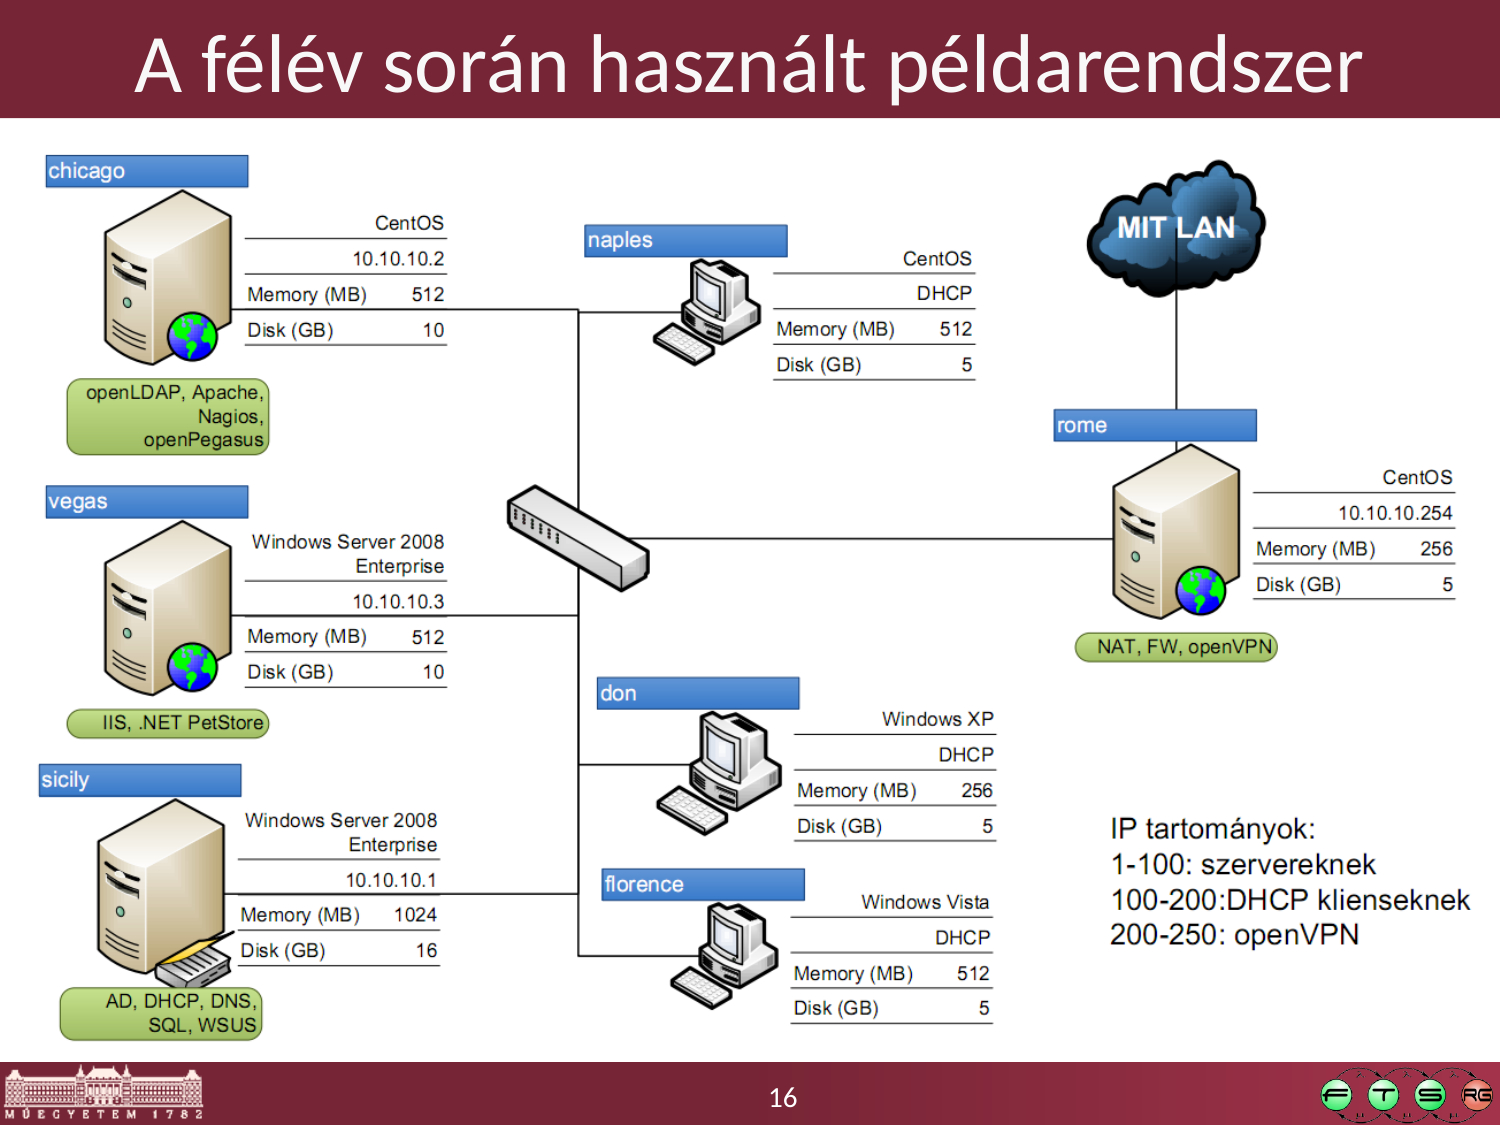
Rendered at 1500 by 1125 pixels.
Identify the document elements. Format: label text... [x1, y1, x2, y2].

picture [0, 1063, 209, 1123]
picture [0, 132, 1493, 1055]
title A félév során használt példarendszer [0, 0, 1500, 119]
picture [1318, 1065, 1494, 1125]
